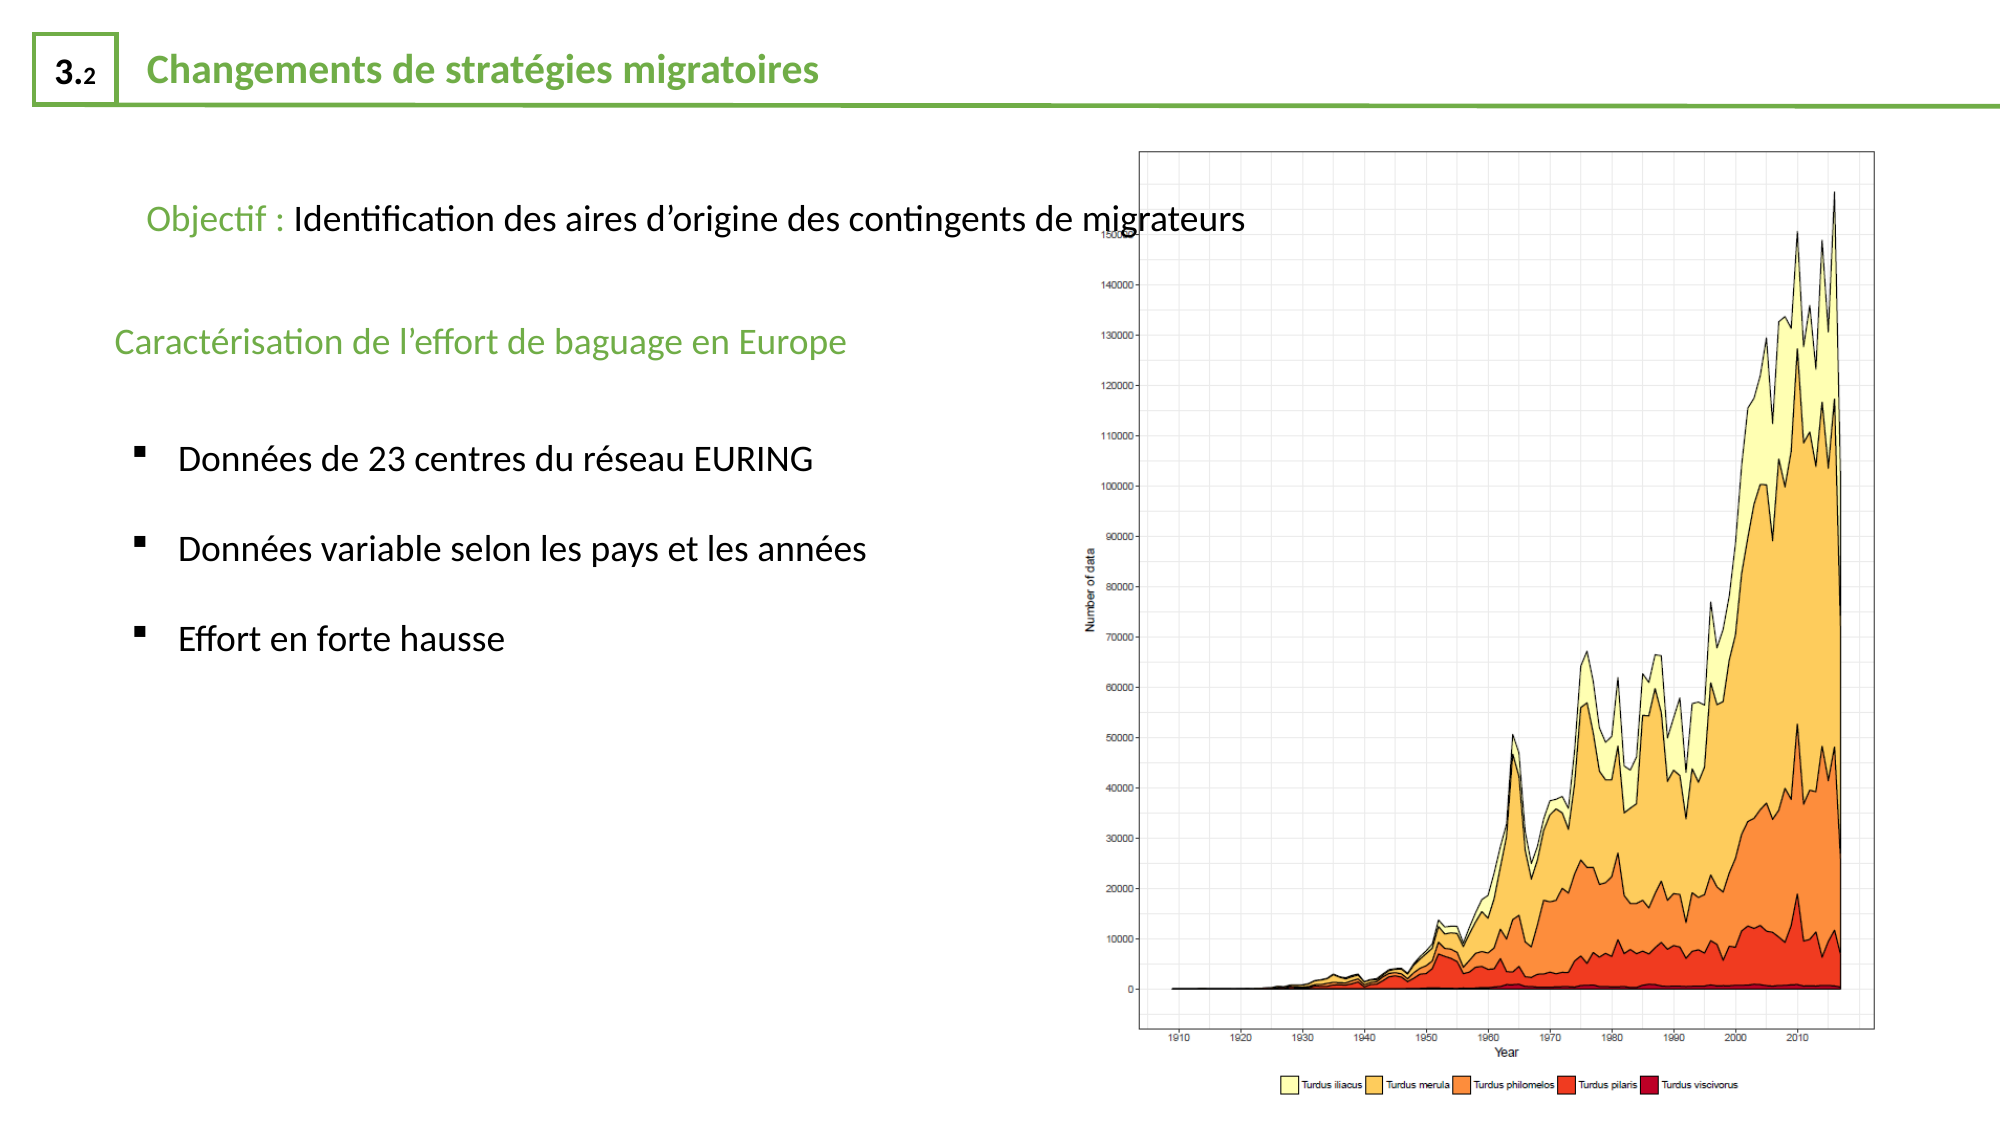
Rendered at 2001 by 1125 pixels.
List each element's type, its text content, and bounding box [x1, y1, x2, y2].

text_box Caractérisation de l’effort de baguage en Europe [33, 309, 929, 370]
text_box Objectif : Identification des aires d’origine des contingents de migrateurs [131, 175, 1079, 247]
text_box Changements de stratégies migratoires [132, 34, 845, 99]
text_box 3.2 [33, 34, 117, 105]
text_box Données de 23 centres du réseau EURING Données variable selon les pays et les années Effort en forte hausse [116, 426, 992, 892]
picture [1079, 146, 1879, 1104]
